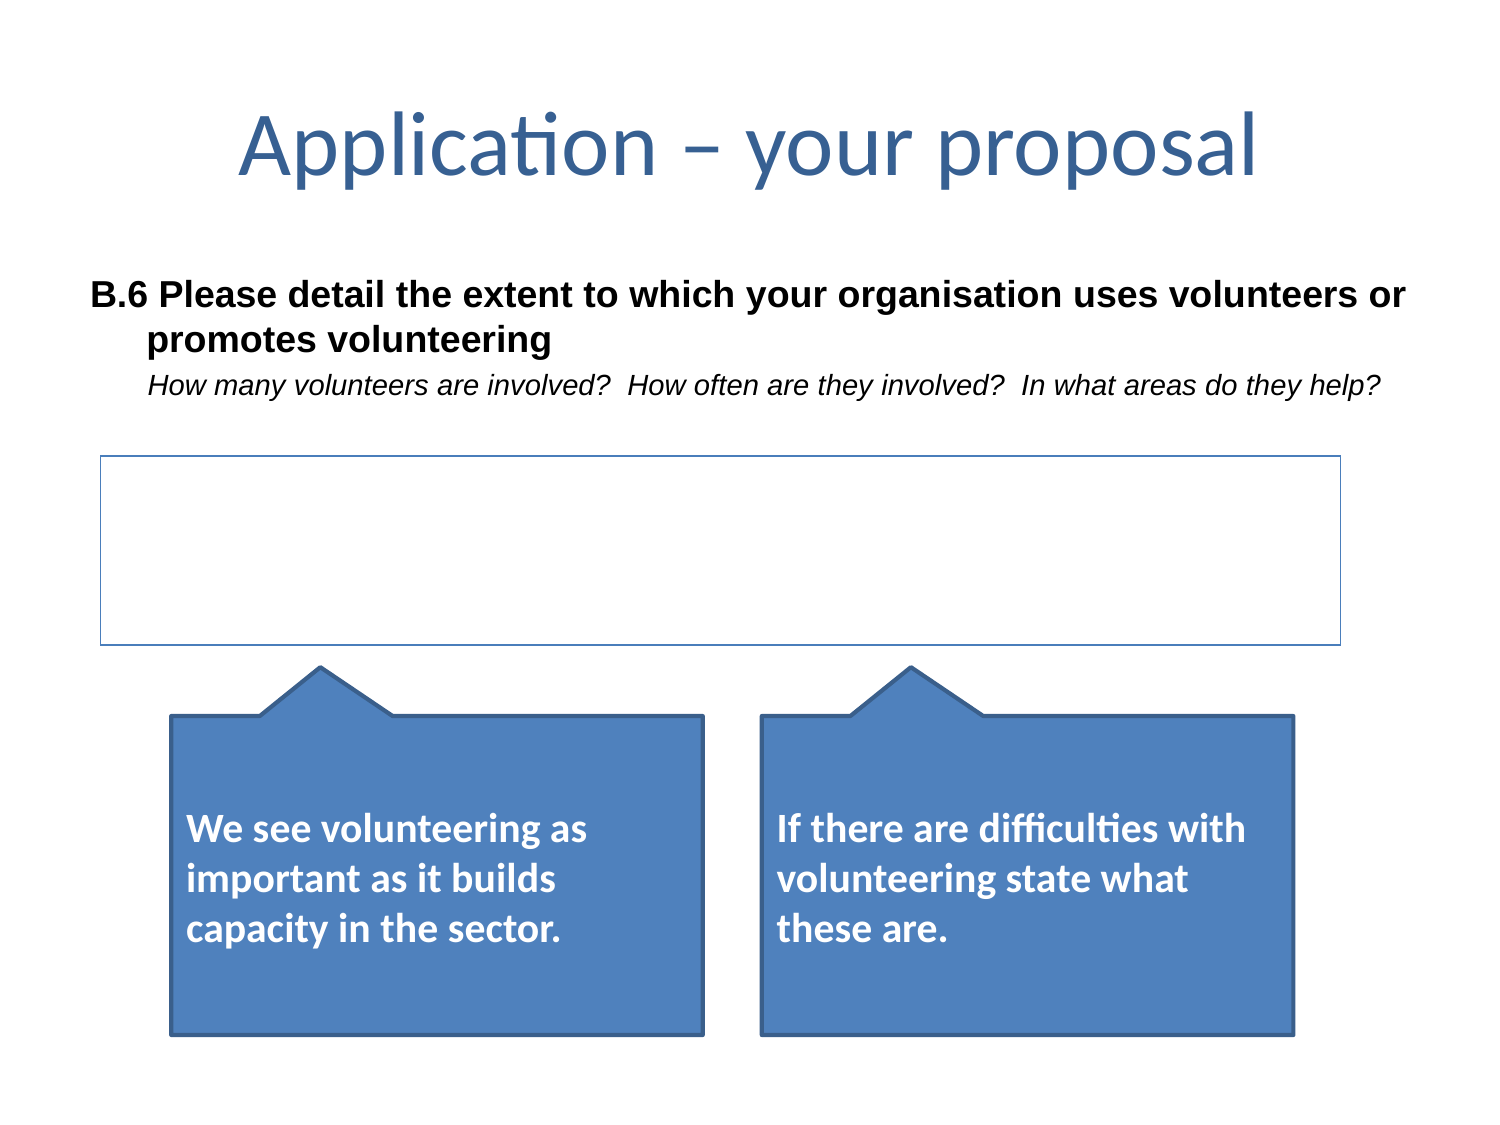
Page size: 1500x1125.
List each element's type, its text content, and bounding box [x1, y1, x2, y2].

title Application – your proposal [75, 45, 1425, 233]
list B.6 Please detail the extent to which your organisation uses volunteers or promotes volunteering How many volunteers are involved? How often are they involved? In what areas do they help? [75, 262, 1425, 1005]
text_box We see volunteering as important as it builds capacity in the sector. [169, 665, 705, 1038]
text_box If there are difficulties with volunteering state what these are. [759, 665, 1296, 1038]
